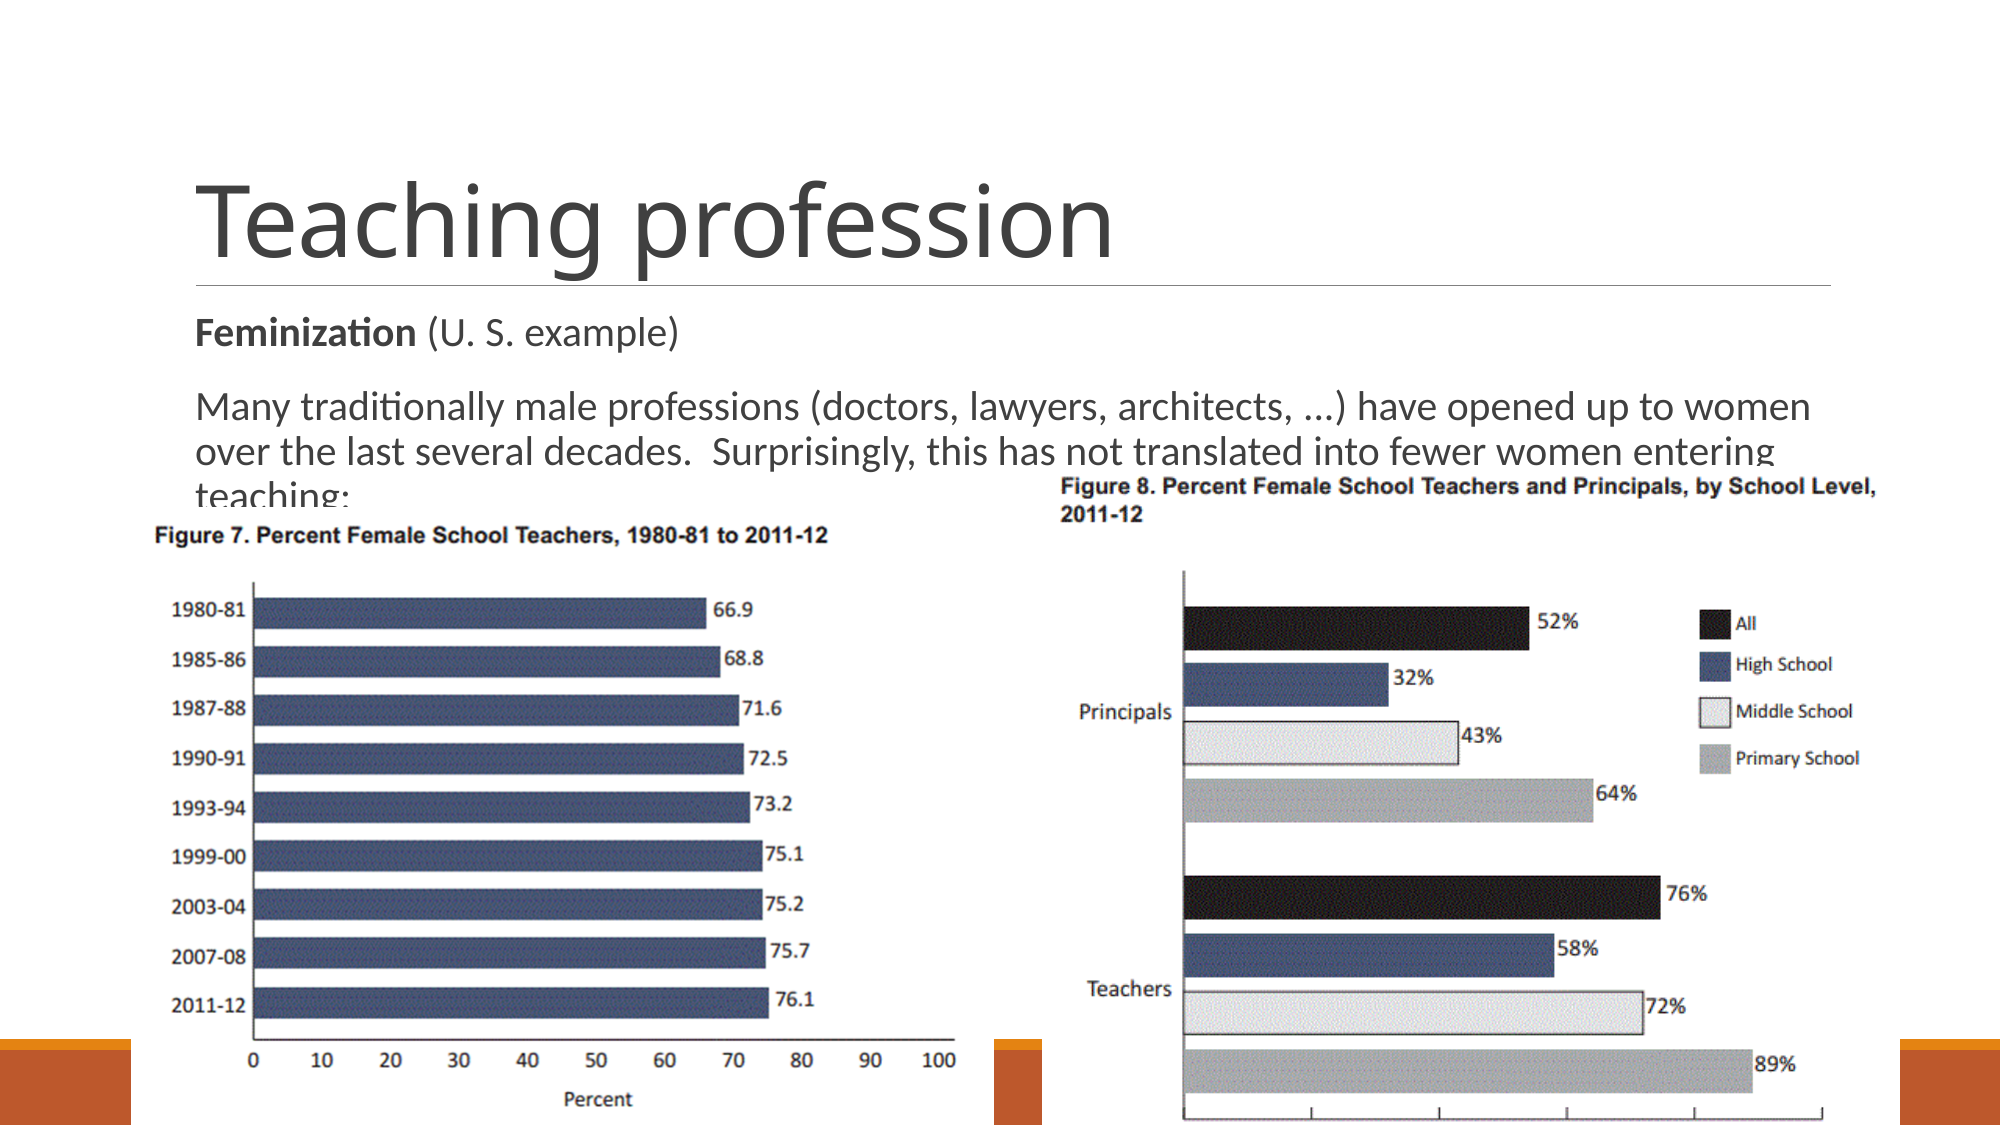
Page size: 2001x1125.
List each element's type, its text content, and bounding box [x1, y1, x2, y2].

picture [1041, 465, 1901, 1125]
picture [130, 507, 994, 1125]
list Feminization (U. S. example) Many traditionally male professions (doctors, lawyers, architects, ...) have opened up to women over the last several decades. Surprisingly, this has not translated into fewer women entering teaching: [180, 302, 1830, 963]
title Teaching profession [180, 47, 1830, 285]
